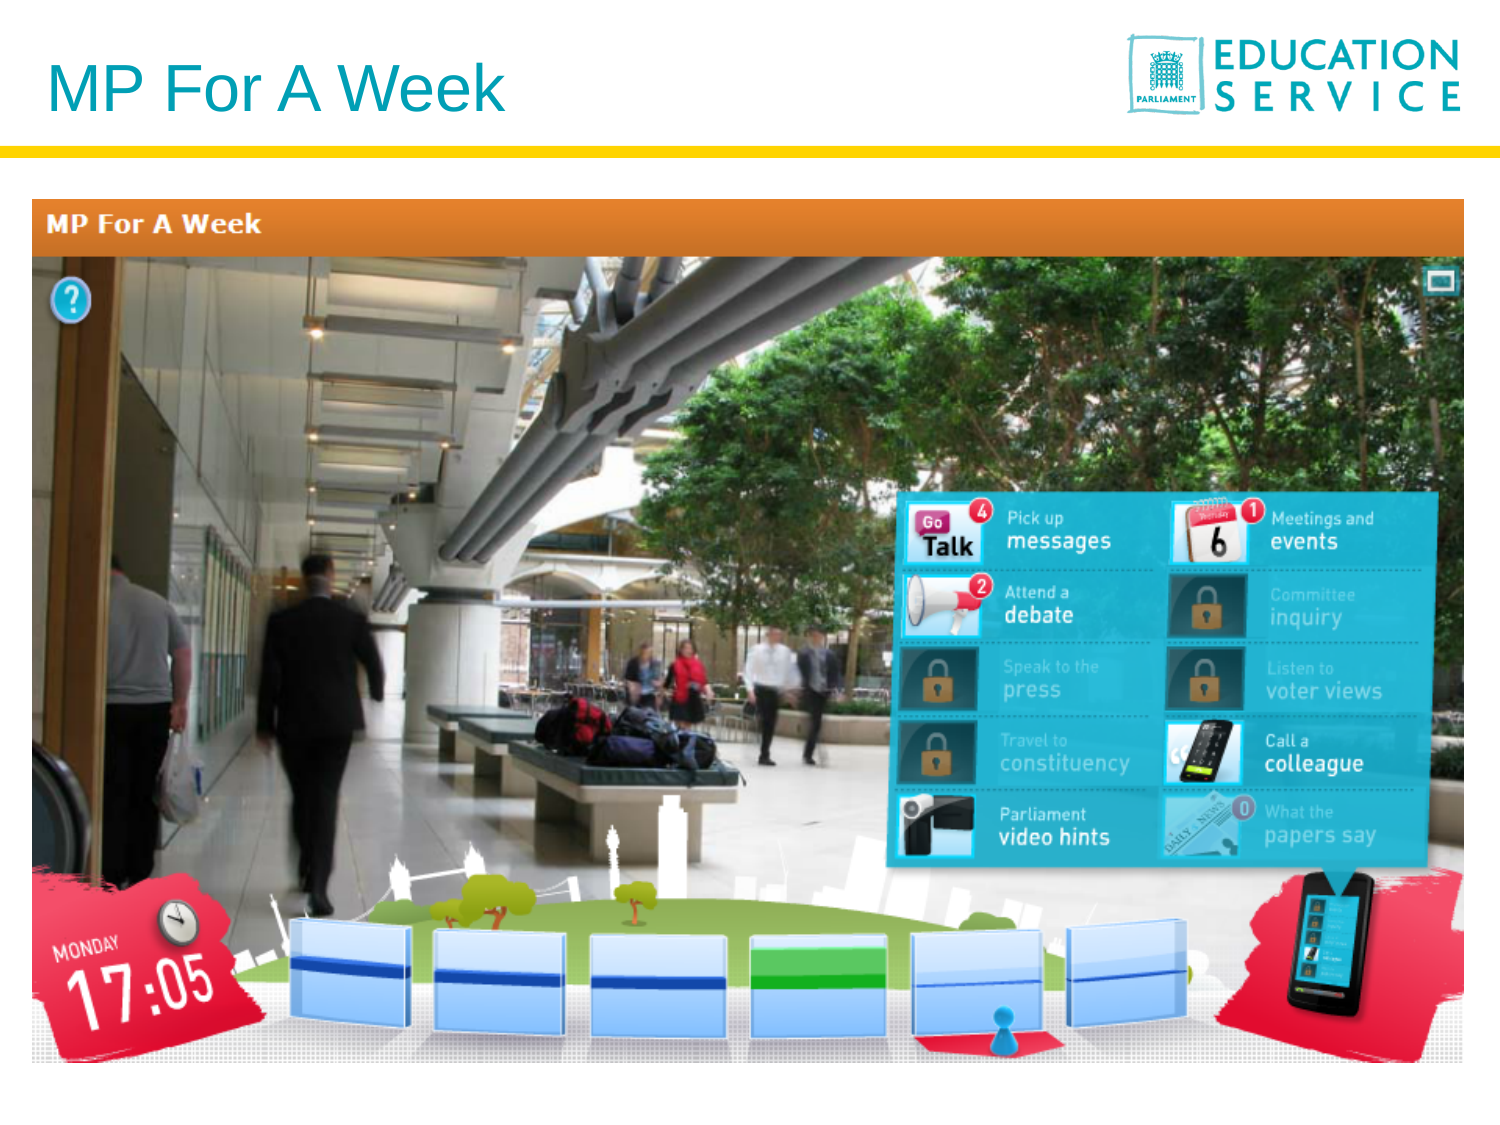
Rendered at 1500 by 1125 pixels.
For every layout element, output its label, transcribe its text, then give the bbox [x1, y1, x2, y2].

picture [31, 199, 1464, 1063]
title MP For A Week [0, 36, 1351, 154]
picture [1126, 27, 1462, 117]
